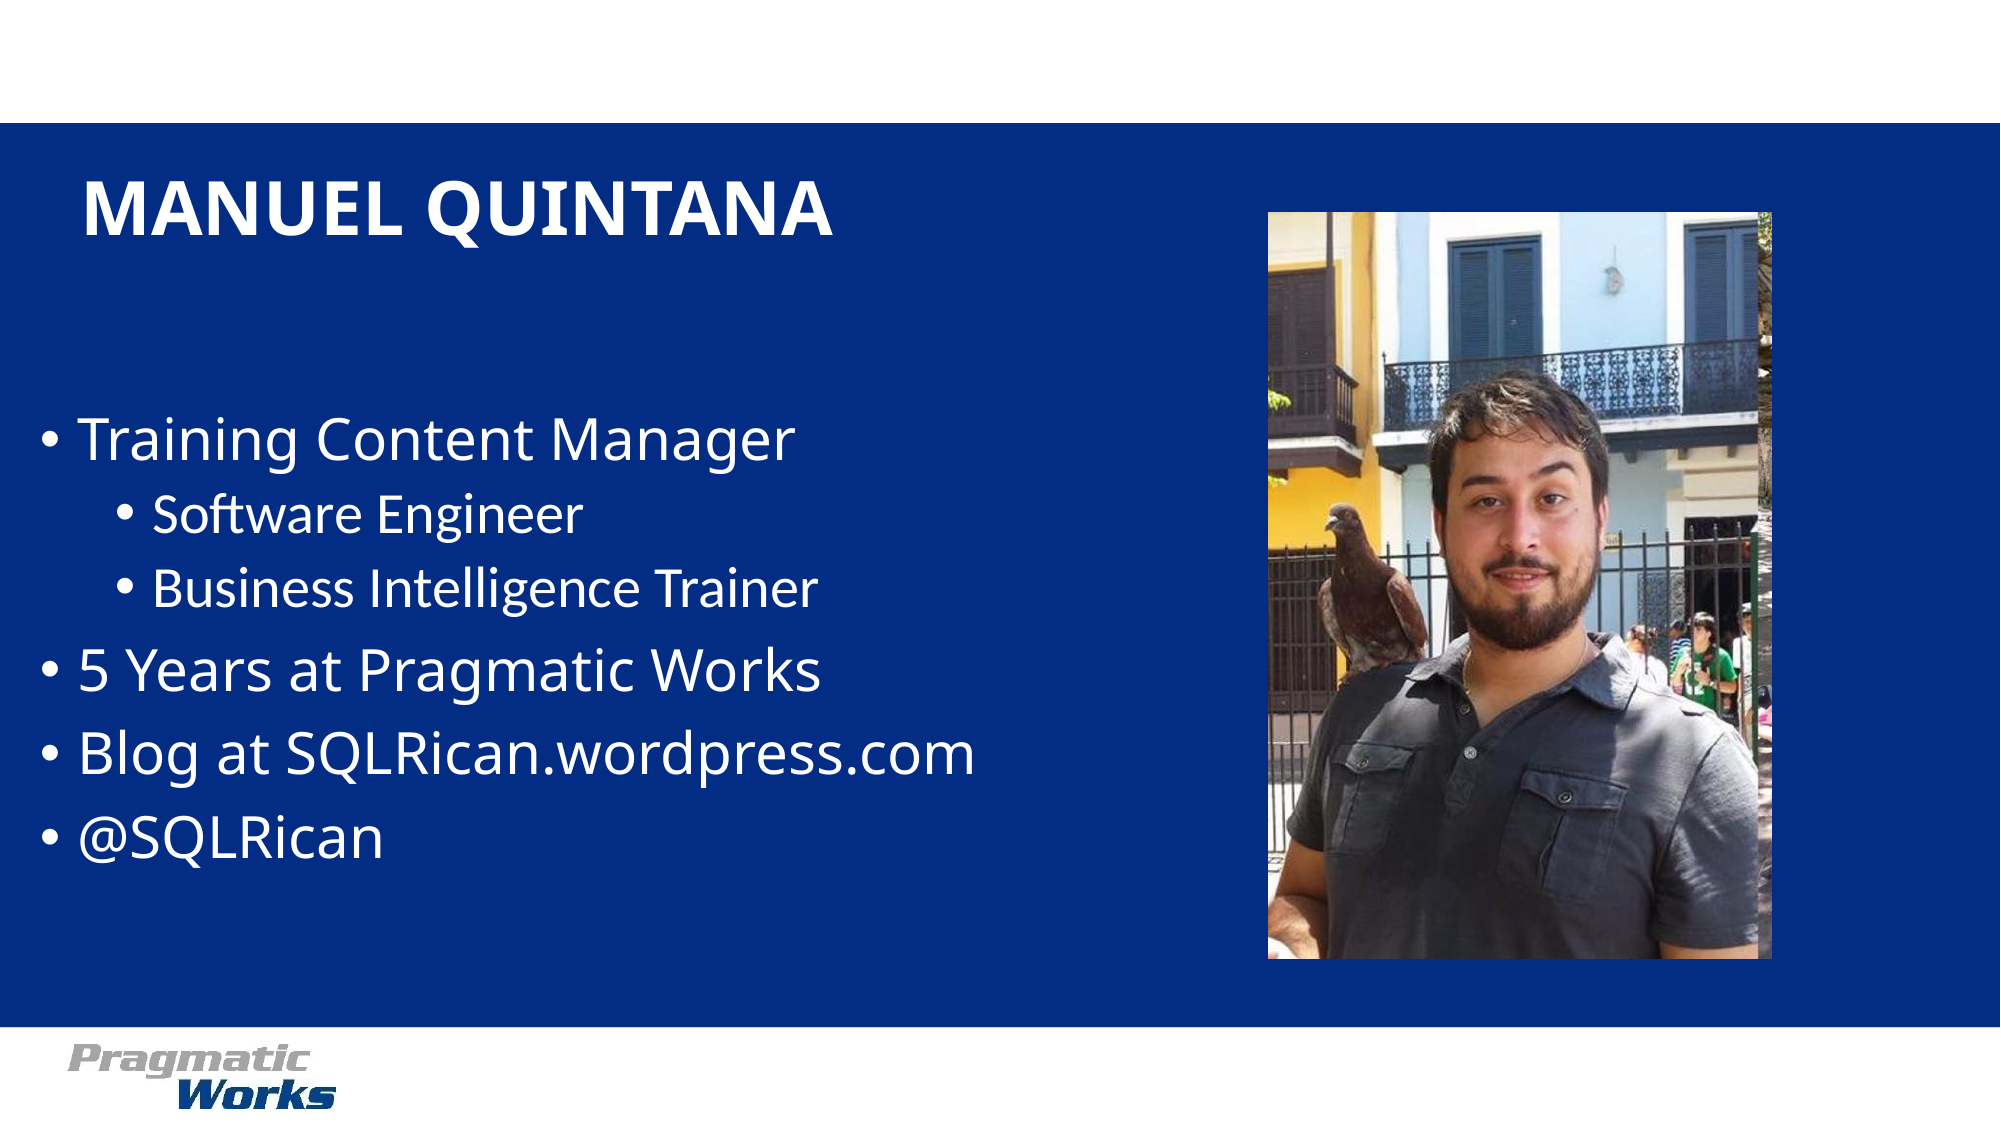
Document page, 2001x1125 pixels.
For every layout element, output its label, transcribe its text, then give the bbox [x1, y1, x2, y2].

title Manuel Quintana [65, 123, 1046, 299]
list Training Content Manager Software Engineer Business Intelligence Trainer 5 Years at Pragmatic Works Blog at SQLRican.wordpress.com @SQLRican [24, 311, 1046, 960]
picture [67, 1044, 336, 1109]
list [1268, 212, 1772, 960]
